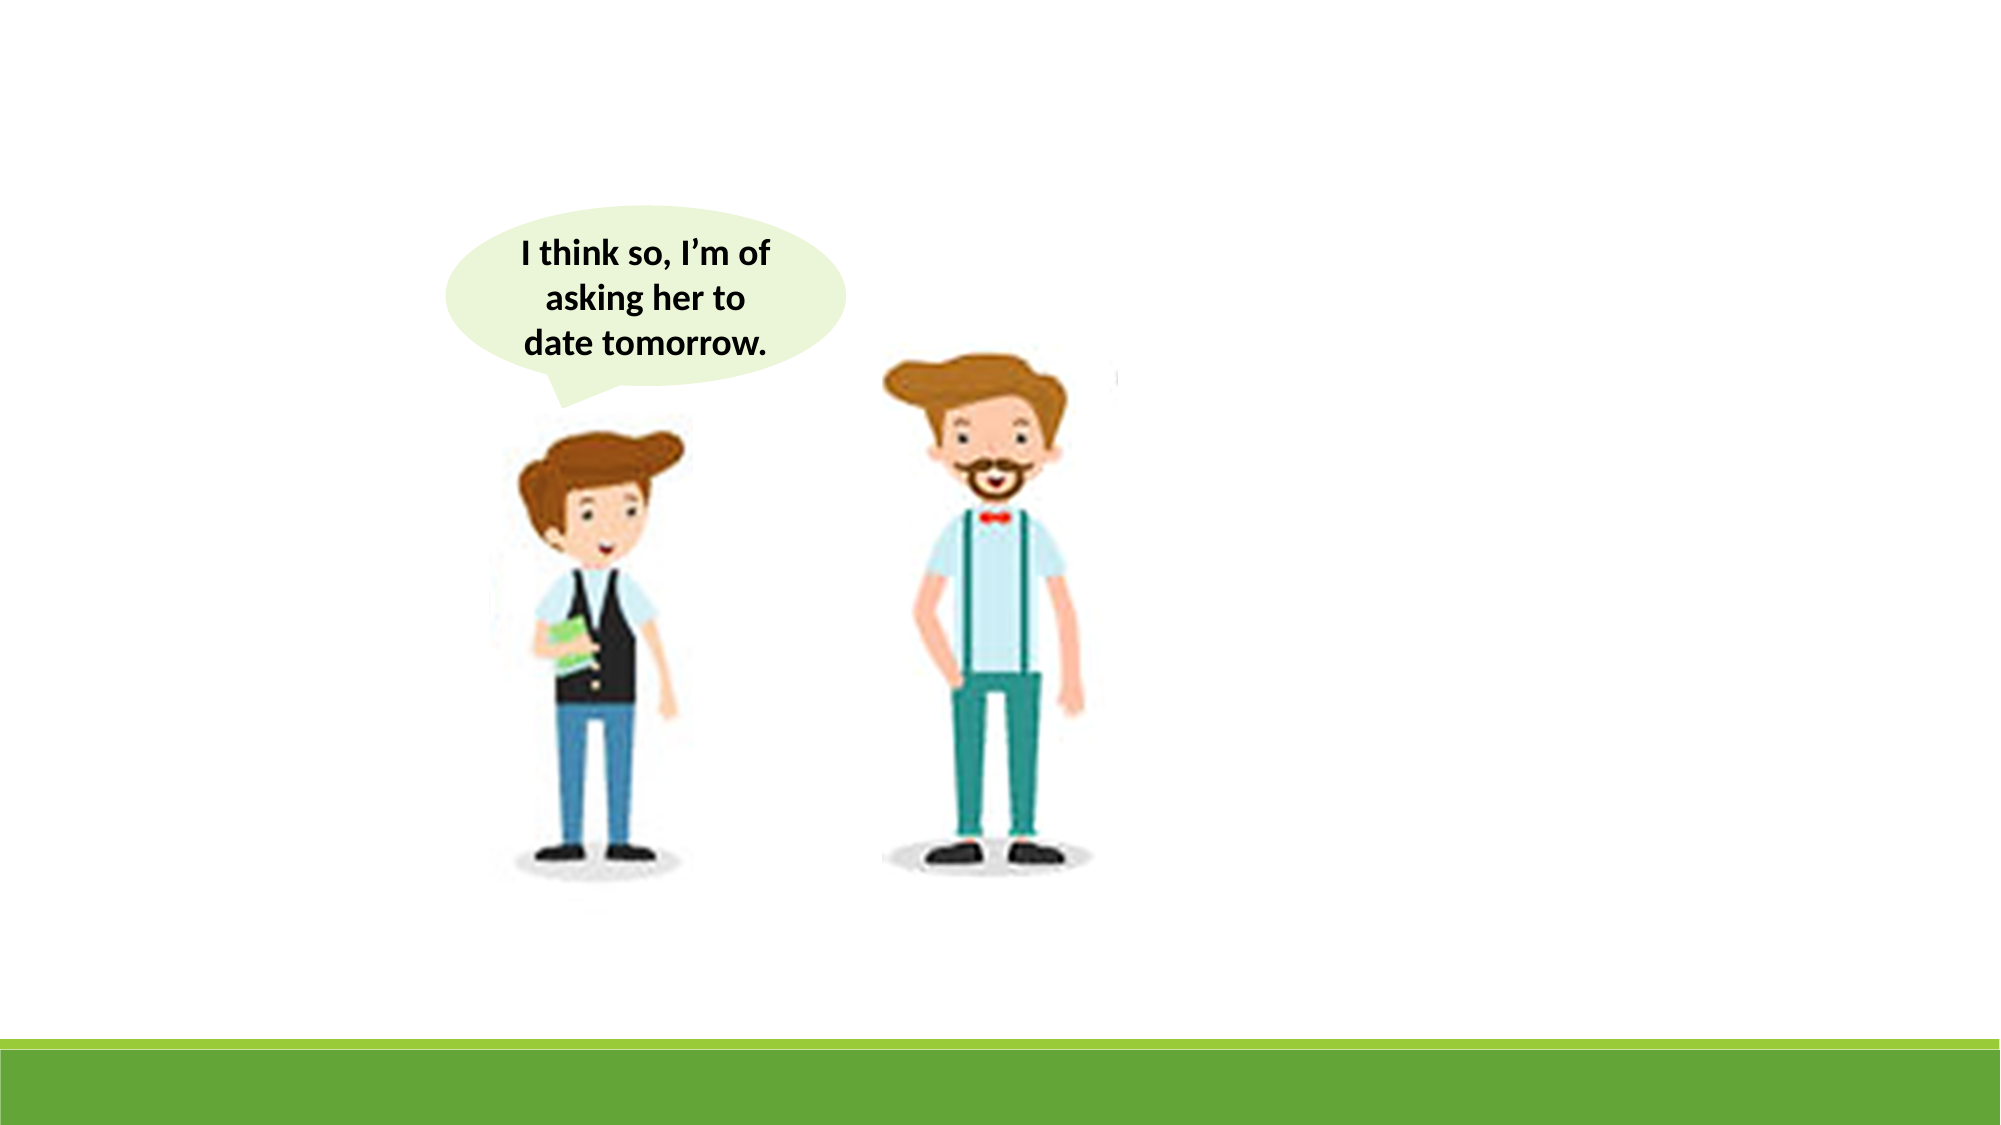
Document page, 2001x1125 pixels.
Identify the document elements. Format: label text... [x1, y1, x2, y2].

picture [881, 275, 1118, 943]
picture [488, 280, 693, 938]
text_box I think so, I’m of asking her to date tomorrow. [445, 205, 847, 383]
